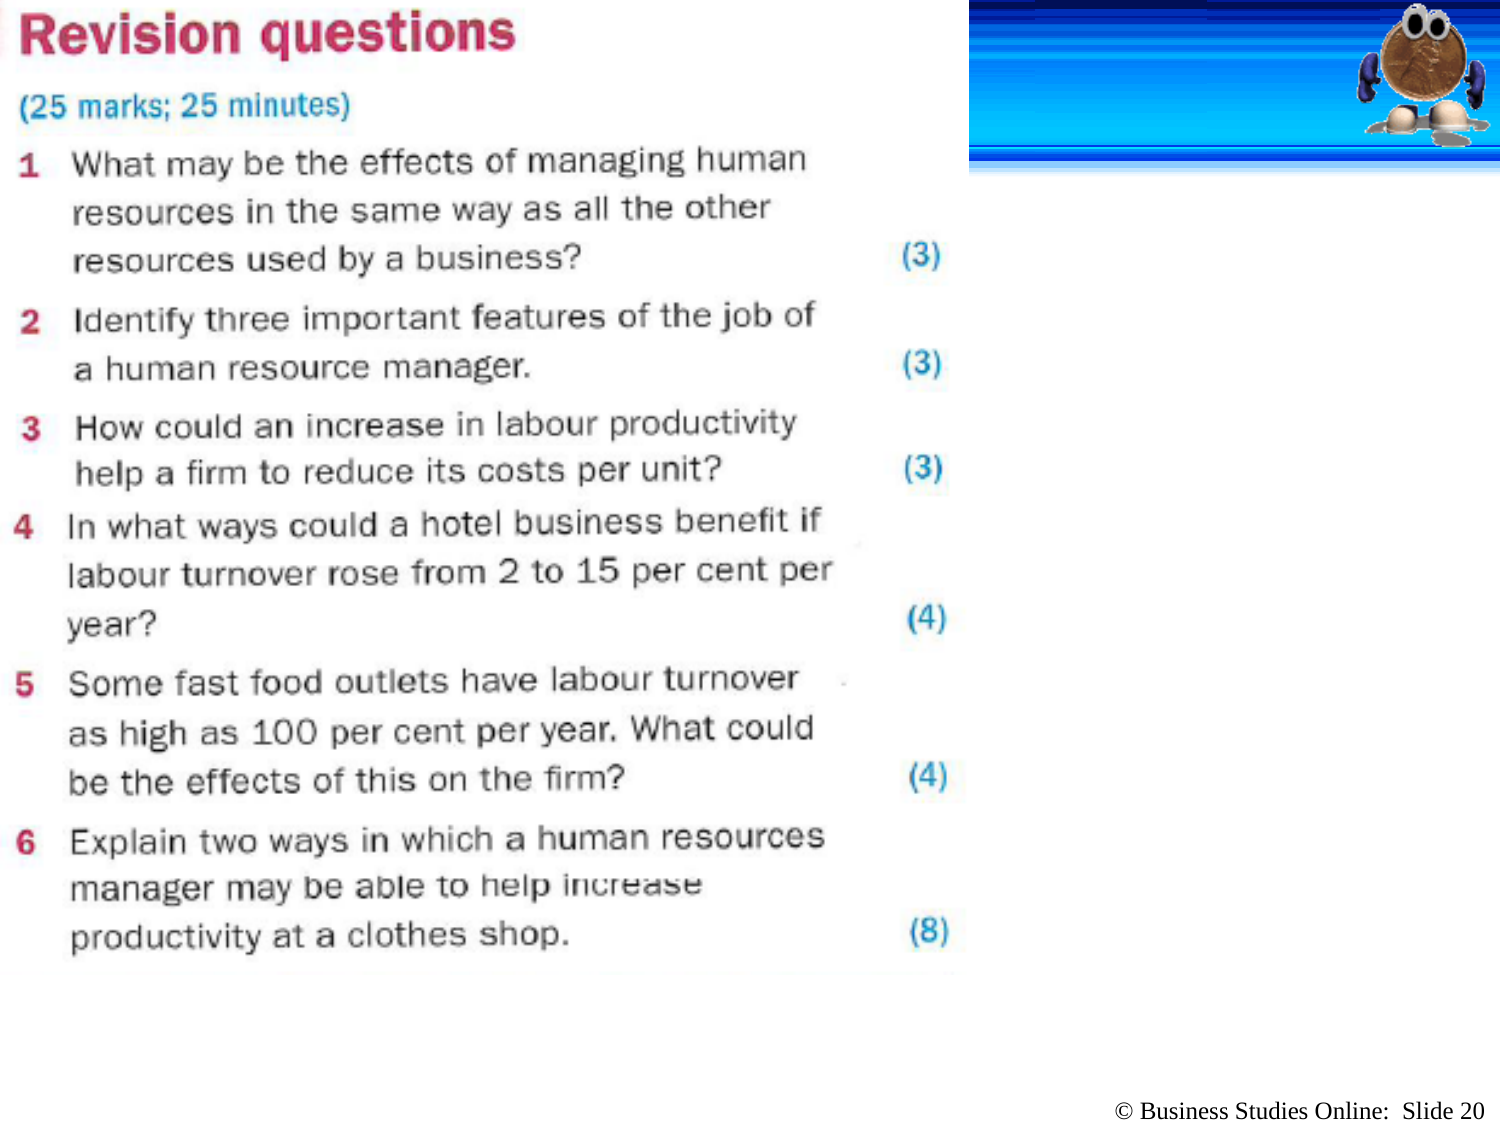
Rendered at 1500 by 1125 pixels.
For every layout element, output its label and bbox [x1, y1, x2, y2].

picture [0, 0, 1500, 975]
